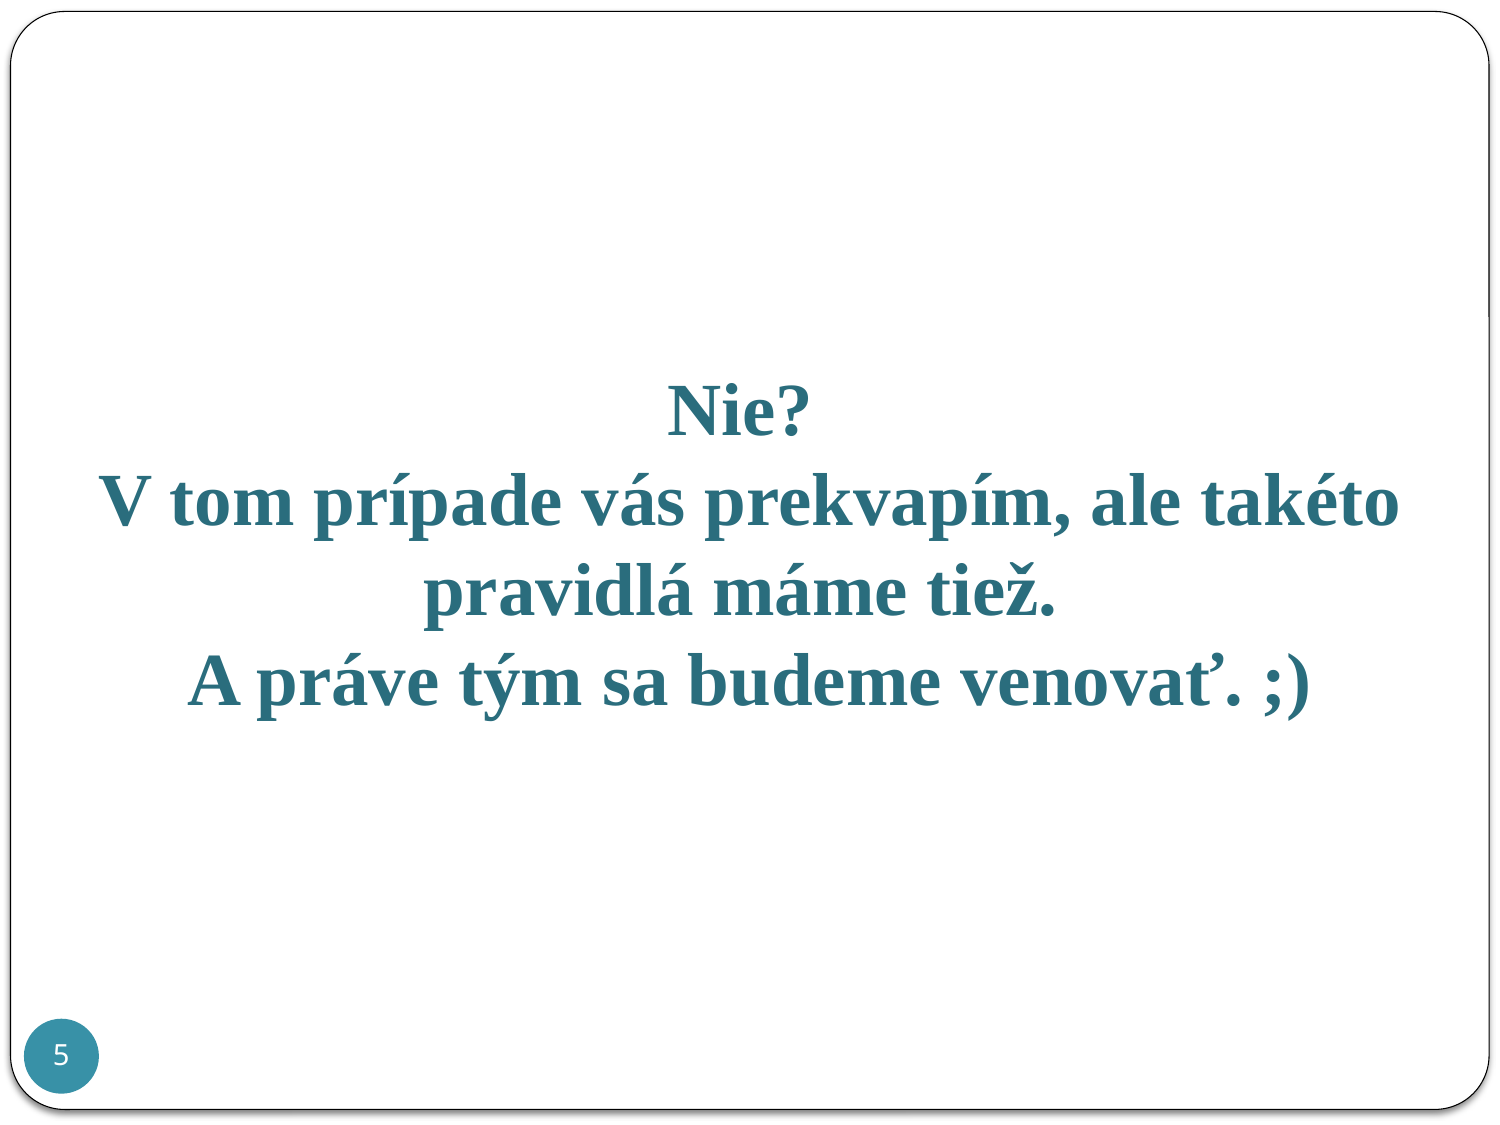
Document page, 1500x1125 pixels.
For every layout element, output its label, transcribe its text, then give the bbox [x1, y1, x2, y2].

title Nie? V tom prípade vás prekvapím, ale takéto pravidlá máme tiež. A práve tým sa budeme venovať. ;) [75, 75, 1425, 1013]
slide_number 5 [23, 1018, 99, 1094]
